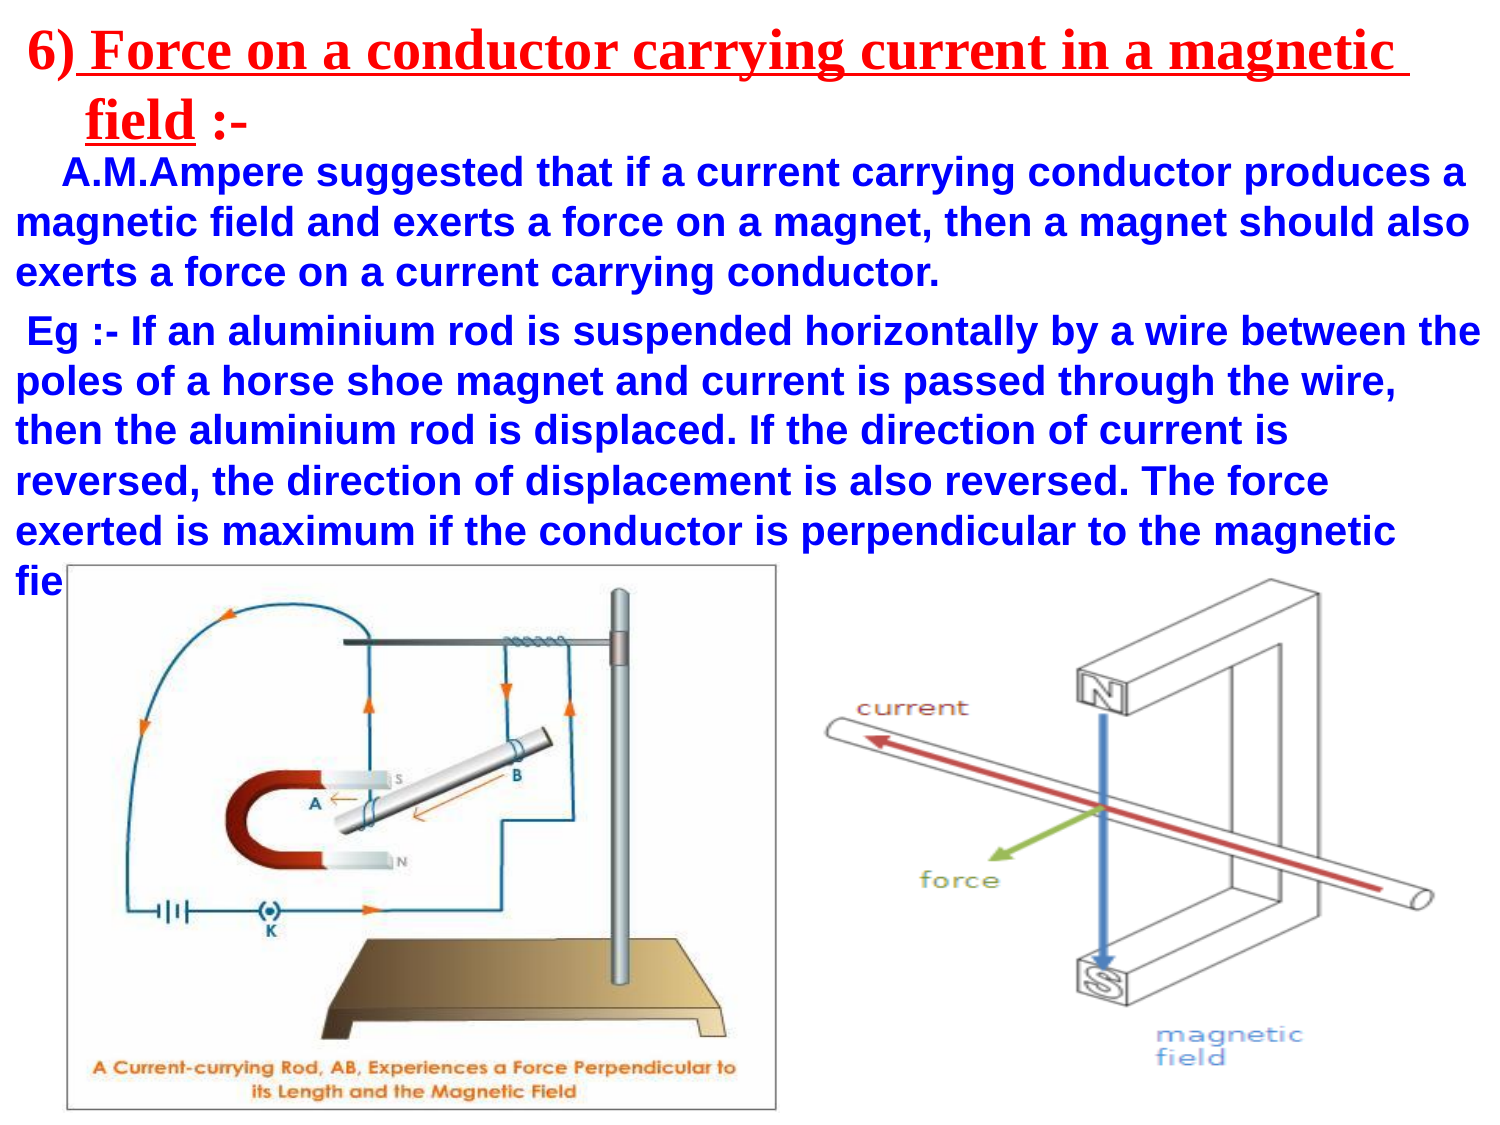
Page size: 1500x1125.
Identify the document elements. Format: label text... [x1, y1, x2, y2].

subtitle A.M.Ampere suggested that if a current carrying conductor produces a magnetic field and exerts a force on a magnet, then a magnet should also exerts a force on a current carrying conductor. Eg :- If an aluminium rod is suspended horizontally by a wire between the poles of a horse shoe magnet and current is passed through the wire, then the aluminium rod is displaced. If the direction of current is reversed, the direction of displacement is also reversed. The force exerted is maximum if the conductor is perpendicular to the magnetic field. [0, 137, 1500, 1100]
title 6) Force on a conductor carrying current in a magnetic field :- [12, 12, 1463, 137]
picture [62, 562, 780, 1113]
picture [799, 574, 1451, 1076]
